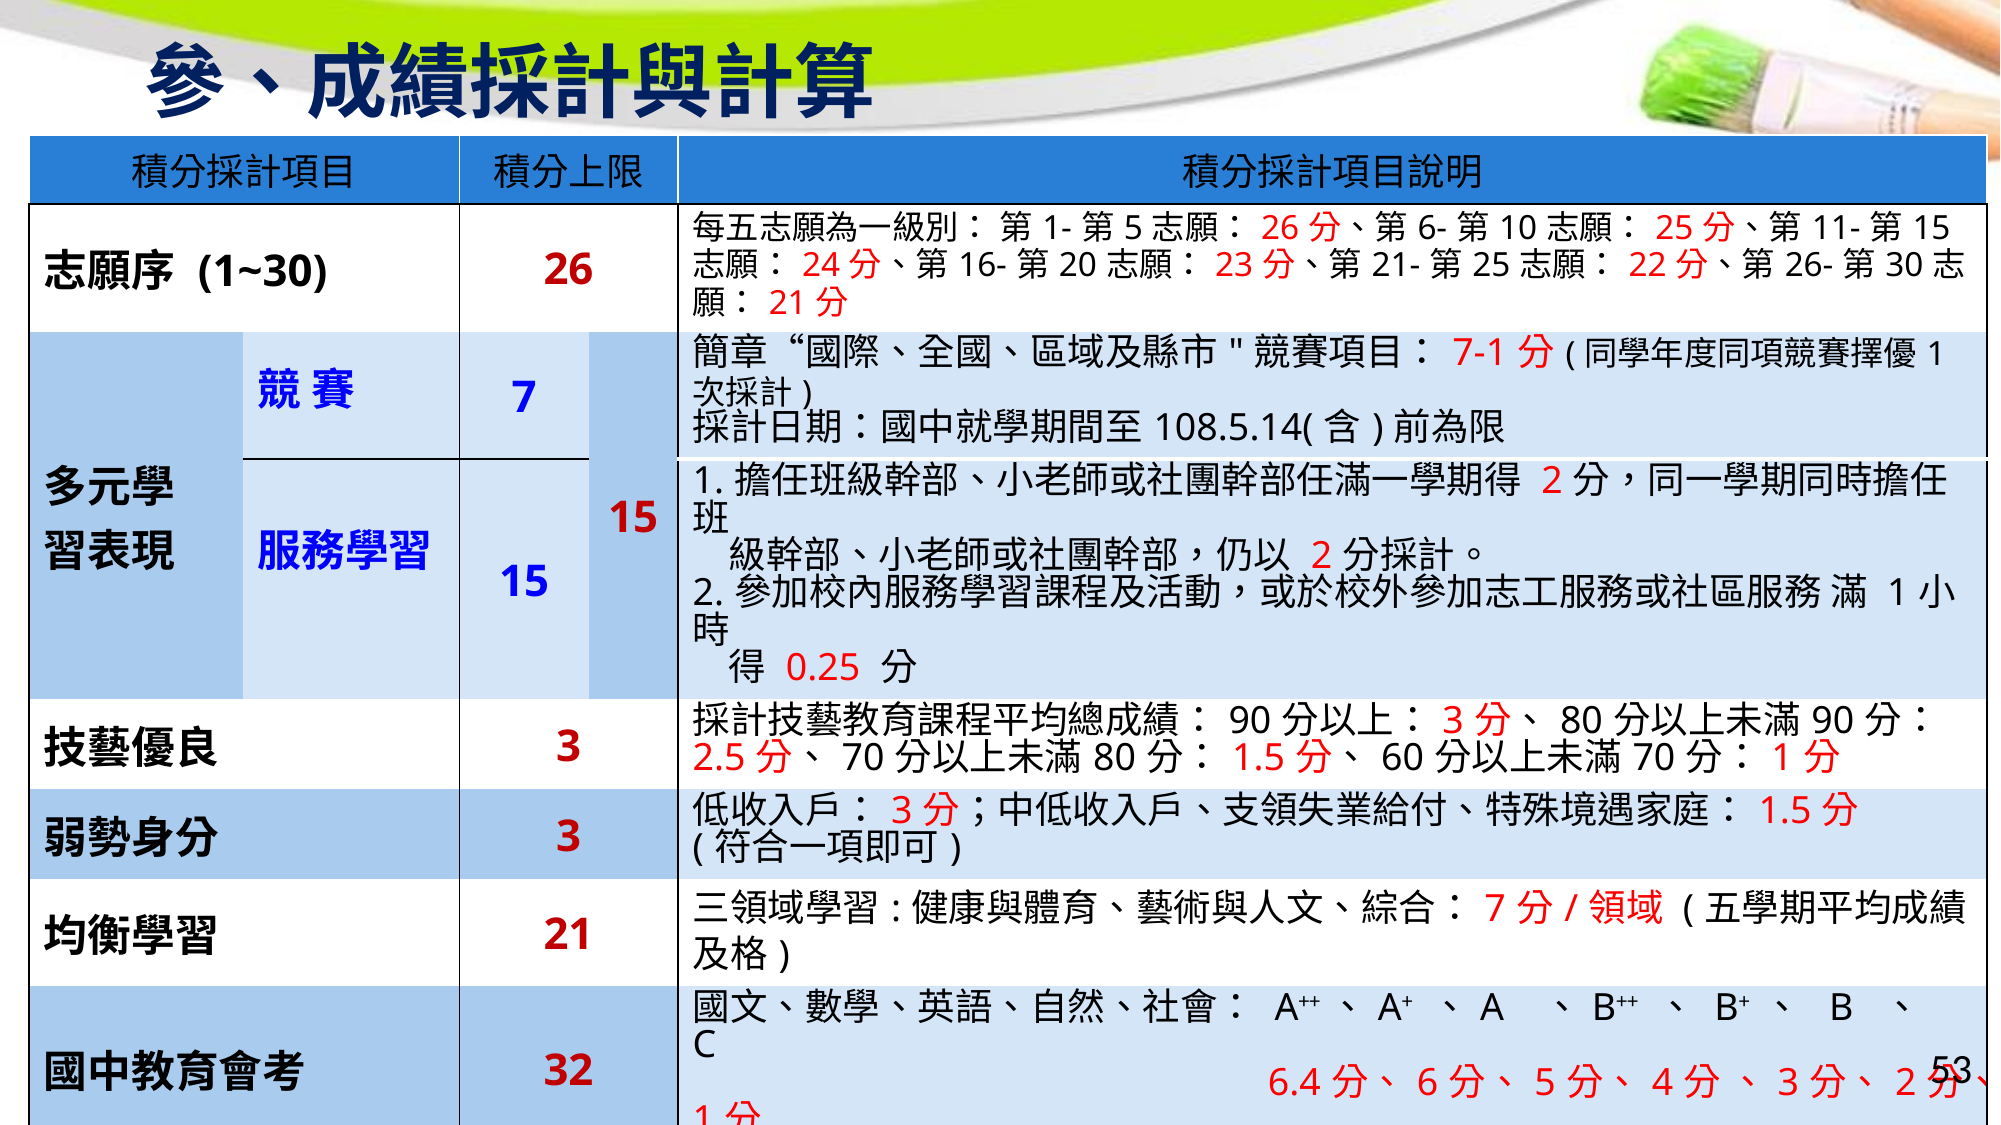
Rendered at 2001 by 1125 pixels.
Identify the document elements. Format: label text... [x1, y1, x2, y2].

table_cell 志願序 (1~30) [30, 205, 459, 332]
table_cell 均衡學習 [30, 879, 459, 986]
table_cell 21 [460, 879, 677, 986]
table_cell 15 [589, 332, 677, 699]
table_cell 弱勢身分 [30, 789, 459, 879]
table_cell 15 [460, 460, 589, 699]
table_cell 國文、數學、英語、自然、社會： A++ 、A+ 、A 、B++ 、 B+ 、 B 、 C 6.4分、6分、5分、4分 、3分、2分、1分 [679, 986, 1986, 1125]
table_cell 7 [460, 332, 589, 458]
slide_number 53 [1537, 1037, 1988, 1097]
table_cell 26 [460, 205, 677, 332]
table_cell 低收入戶：3分；中低收入戶、支領失業給付、特殊境遇家庭：1.5分 (符合一項即可) [679, 789, 1986, 879]
table_cell 三領域學習:健康與體育、藝術與人文、綜合：7分/領域 (五學期平均成績及格) [679, 879, 1986, 986]
table_cell 服務學習 [243, 460, 459, 699]
table_cell 競 賽 [243, 332, 459, 458]
table_header 積分採計項目說明 [679, 136, 1986, 203]
table_header 積分上限 [460, 147, 677, 203]
picture [0, 0, 2001, 1125]
table_cell 簡章“國際、全國、區域及縣市"競賽項目：7-1分(同學年度同項競賽擇優1次採計) 採計日期：國中就學期間至108.5.14(含)前為限 [679, 332, 1986, 457]
table_cell 多元學 習表現 [30, 332, 243, 699]
table_cell 國中教育會考 [30, 986, 459, 1125]
table_cell 技藝優良 [30, 699, 459, 789]
table_header 積分採計項目 [30, 136, 459, 203]
table_cell 採計技藝教育課程平均總成績：90分以上：3分、80分以上未滿90分：2.5分、70分以上未滿80分：1.5分、60分以上未滿70分：1分 [679, 699, 1986, 789]
table_cell 3 [460, 789, 677, 879]
table_cell 每五志願為一級別： 第1-第5志願：26分、第6-第10志願：25分、第11-第15志願：24分、第16-第20志願：23分、第21-第25志願：22分、第26-第30志願：21分 [679, 205, 1986, 332]
table_cell 3 [460, 699, 677, 789]
table_cell 32 [460, 986, 677, 1125]
table_cell 1.擔任班級幹部、小老師或社團幹部任滿一學期得 2分，同一學期同時擔任班 級幹部、小老師或社團幹部，仍以 2分採計。 2.參加校內服務學習課程及活動，或於校外參加志工服務或社區服務 滿 1小時 得 0.25 分 [679, 461, 1986, 699]
text_box 參、成績採計與計算 [82, 4, 1791, 147]
